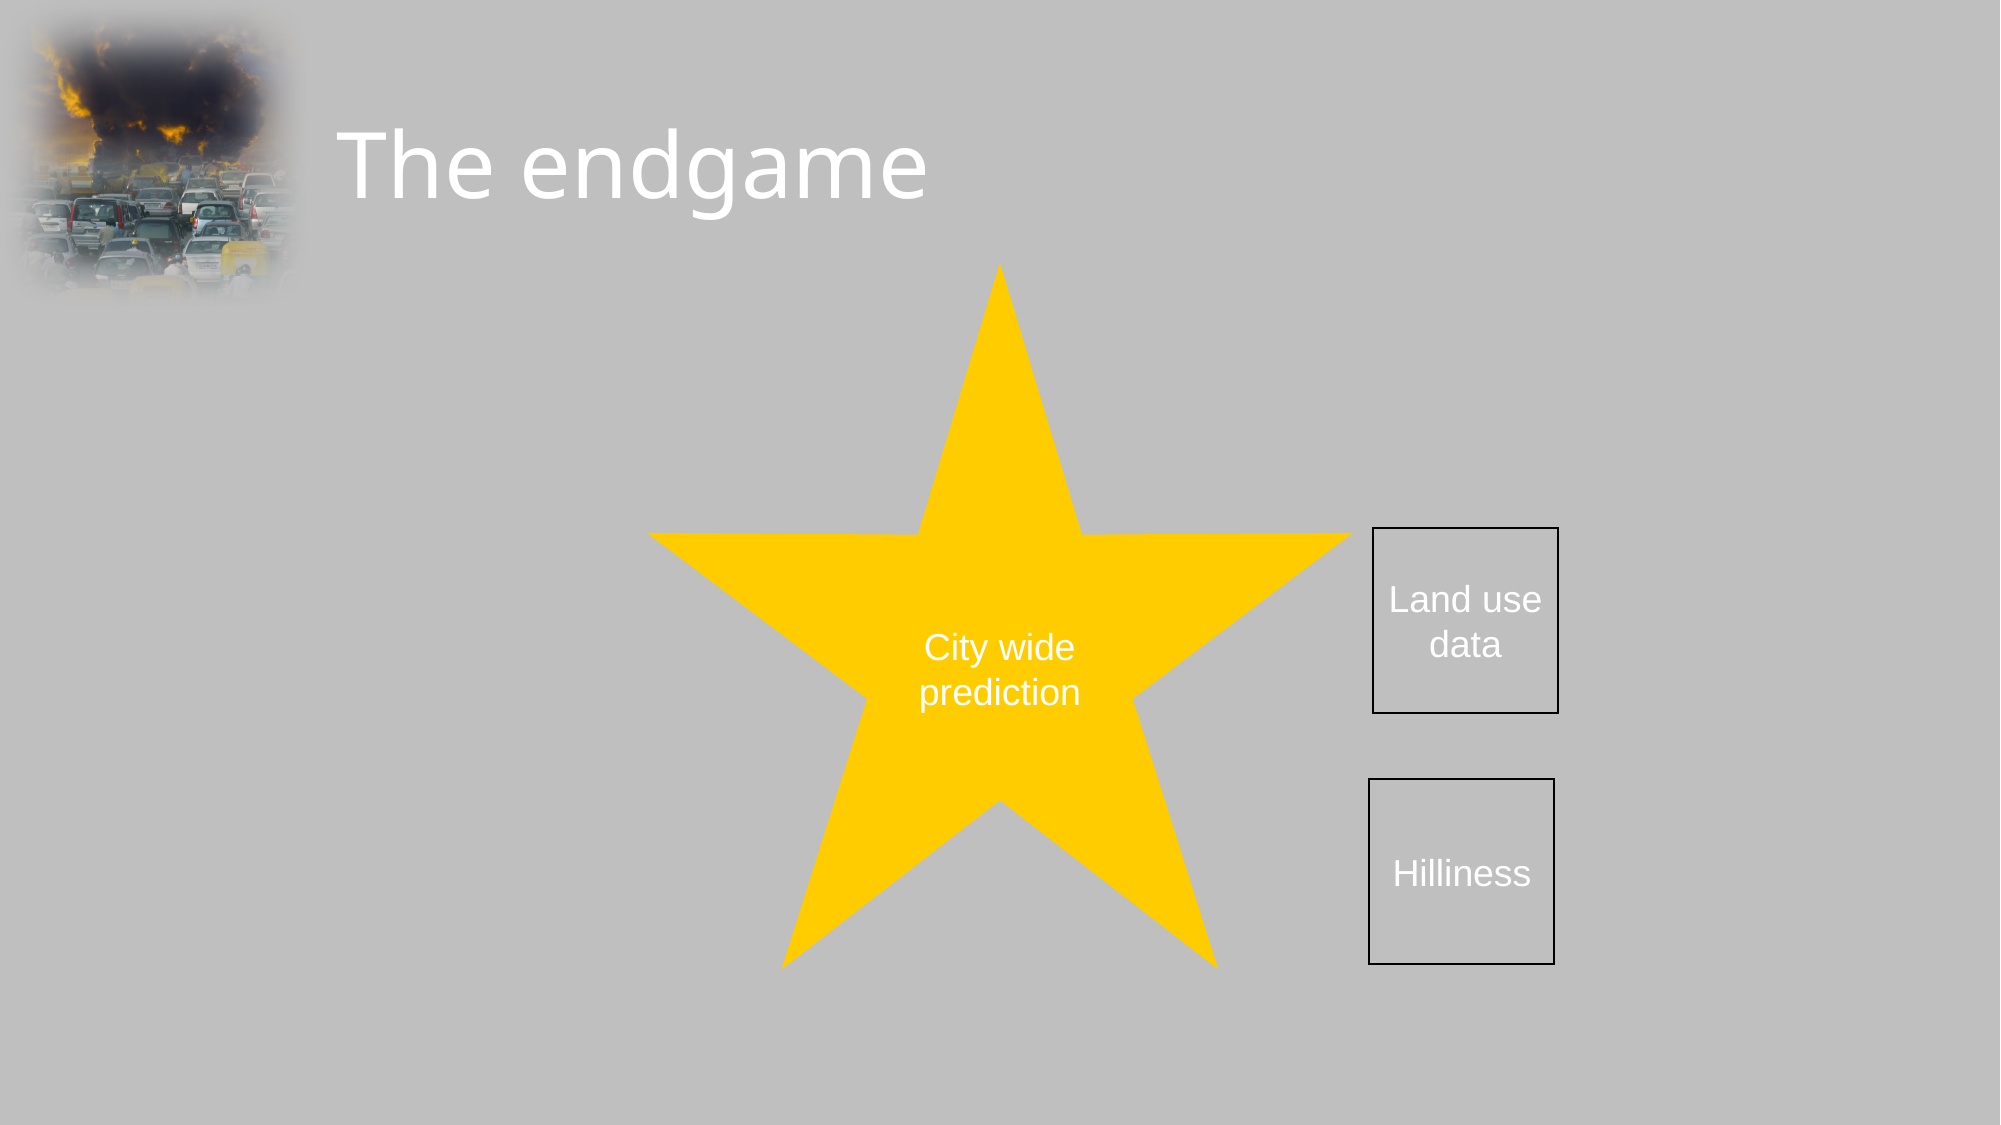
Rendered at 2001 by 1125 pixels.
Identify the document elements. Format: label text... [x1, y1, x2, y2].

text_box Hilliness [1368, 778, 1555, 965]
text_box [0, 0, 311, 311]
title The endgame [321, 59, 1954, 278]
text_box City wide prediction [643, 259, 1357, 973]
text_box Land use data [1372, 527, 1559, 714]
